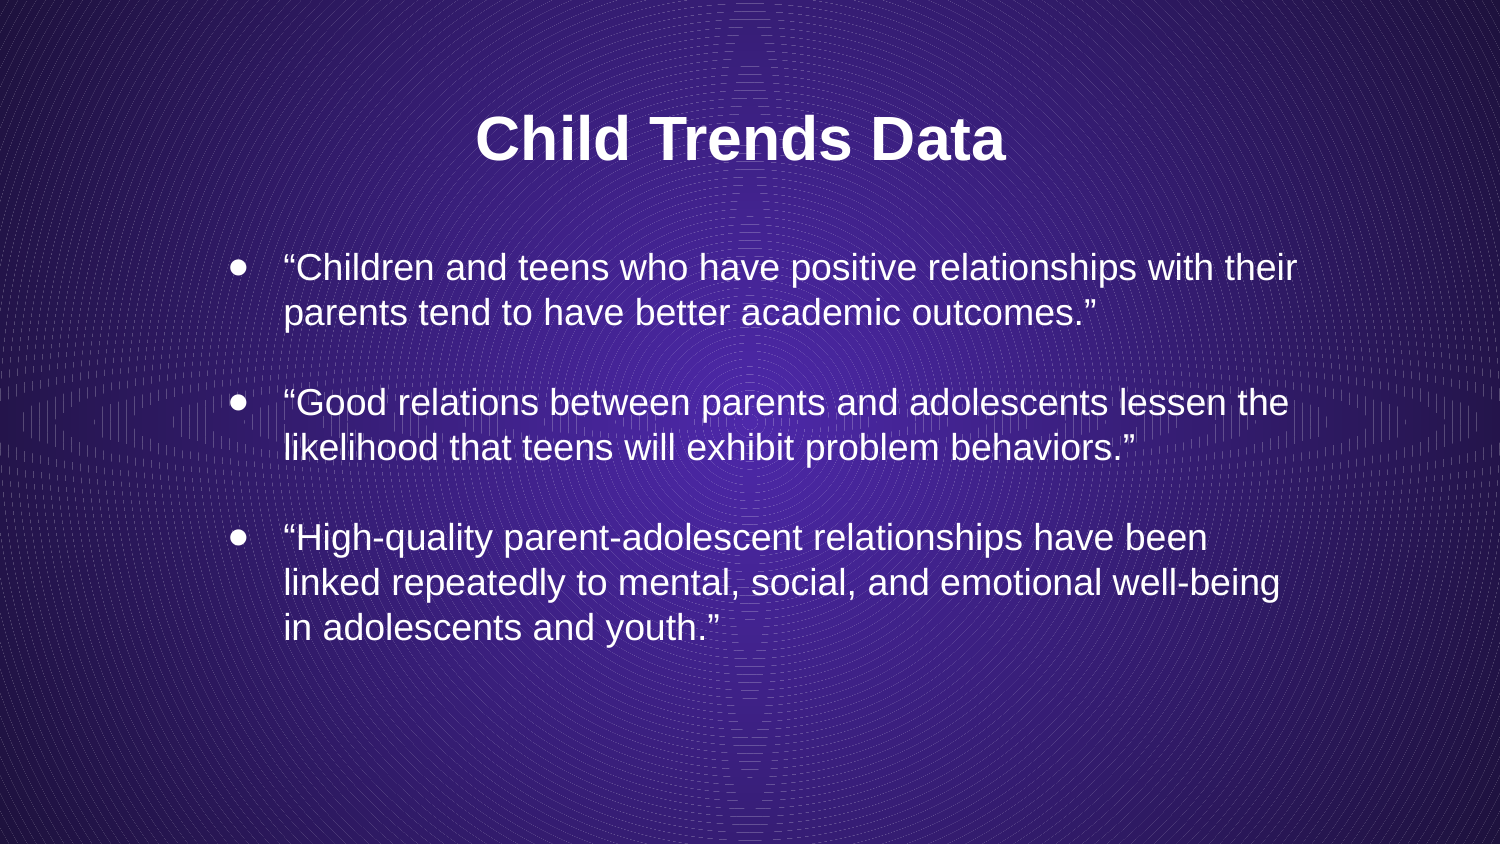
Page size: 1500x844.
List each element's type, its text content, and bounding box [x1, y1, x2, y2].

text_box Child Trends Data [460, 82, 1274, 193]
text_box “Children and teens who have positive relationships with their parents tend to have better academic outcomes.” “Good relations between parents and adolescents lessen the likelihood that teens will exhibit problem behaviors.” “High-quality parent-adolescent relationships have been linked repeatedly to mental, social, and emotional well-being in adolescents and youth.” [193, 227, 1331, 683]
